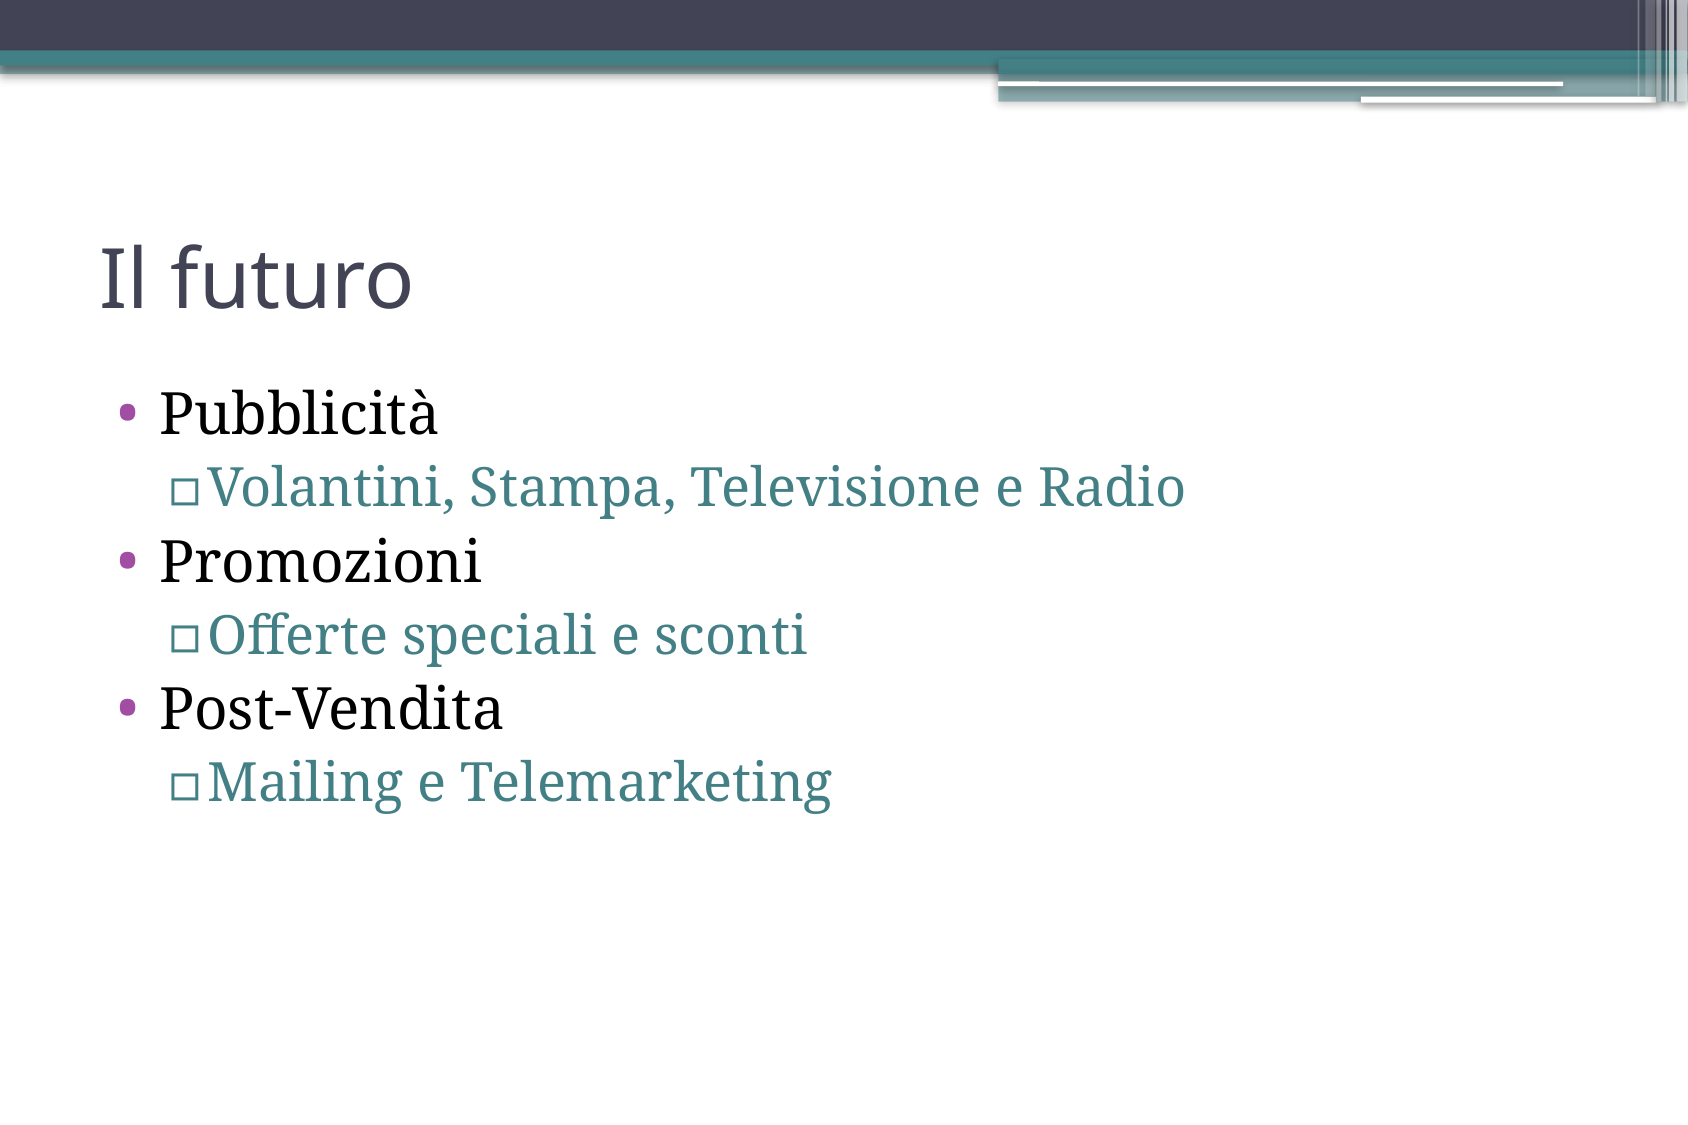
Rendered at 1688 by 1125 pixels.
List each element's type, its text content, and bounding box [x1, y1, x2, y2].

list Pubblicità Volantini, Stampa, Televisione e Radio Promozioni Offerte speciali e sconti Post-Vendita Mailing e Telemarketing [84, 368, 1604, 1079]
title Il futuro [84, 187, 1604, 363]
